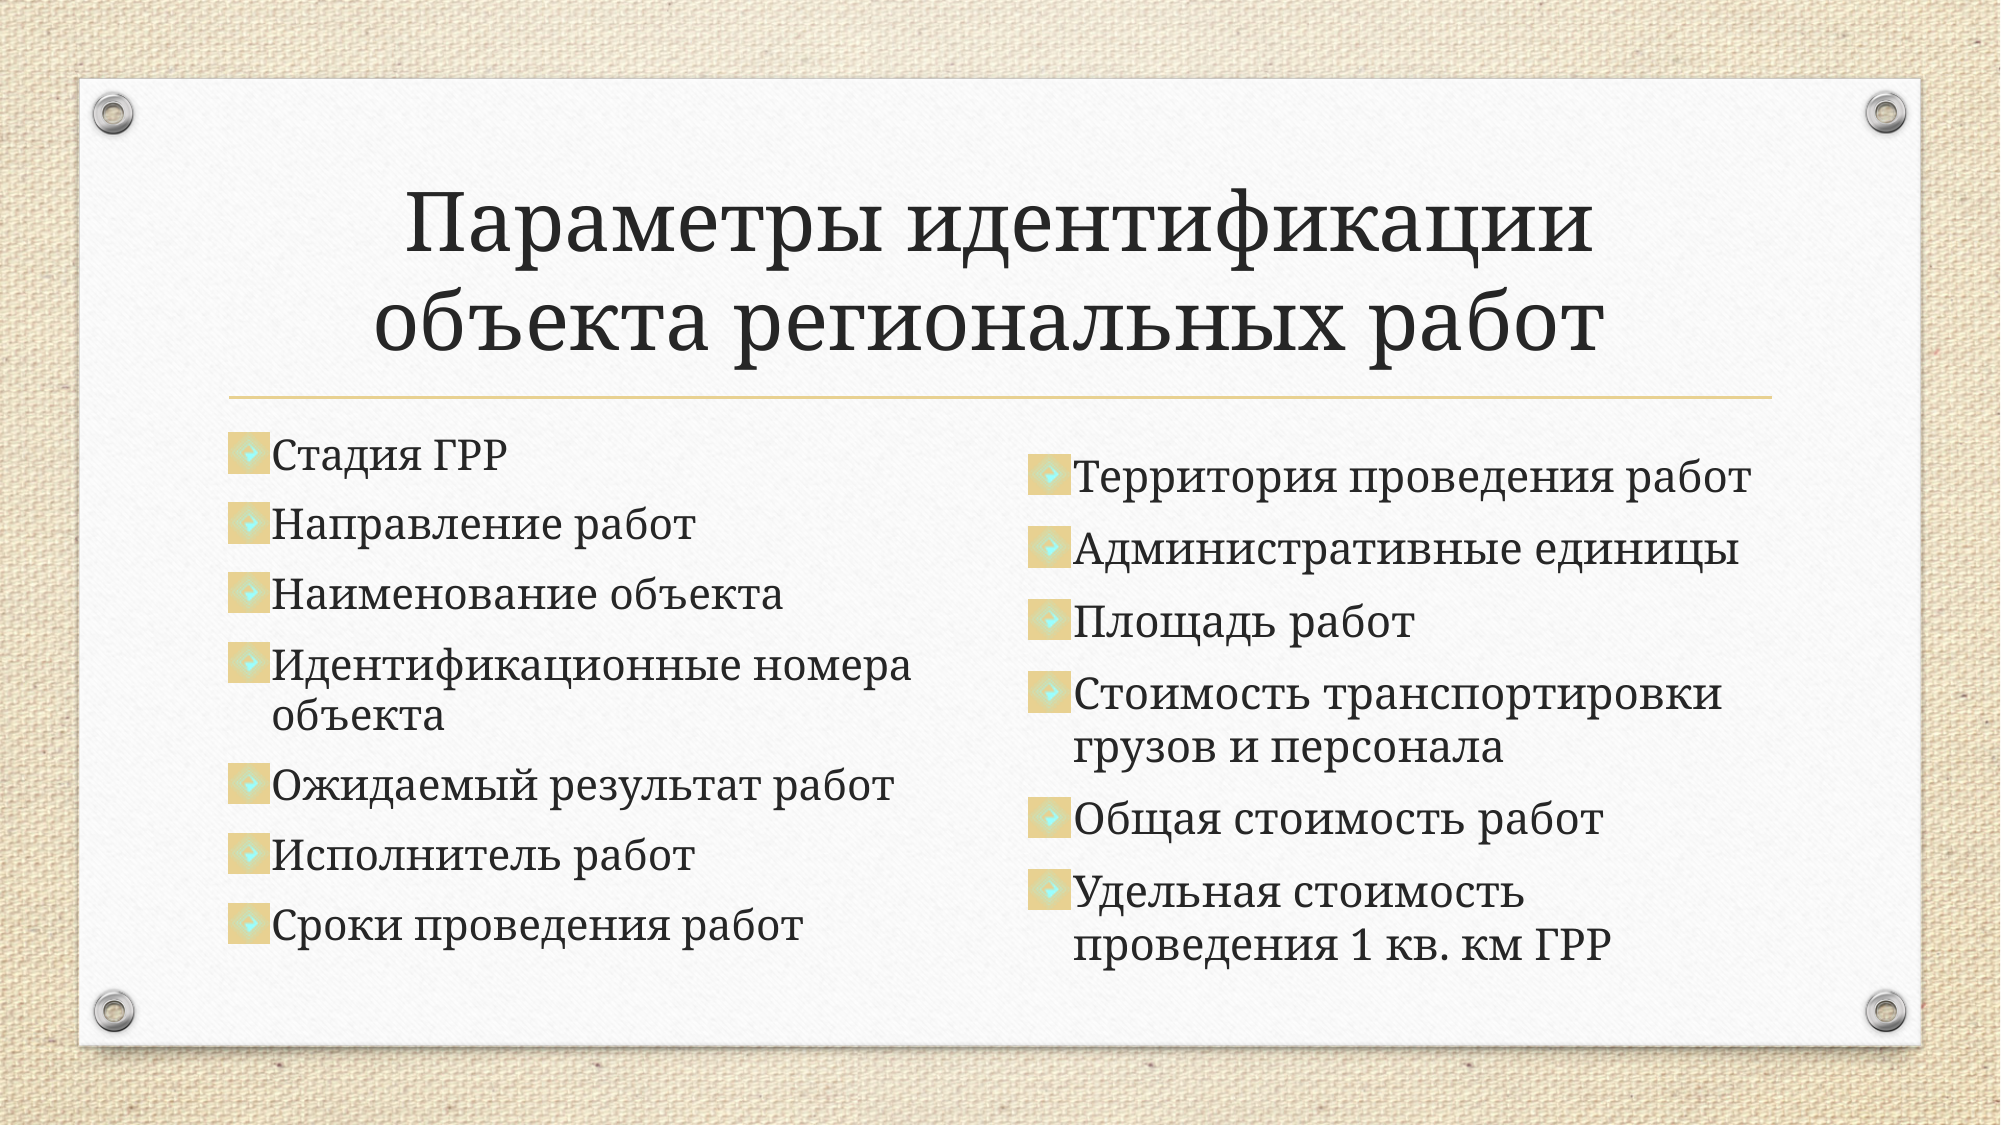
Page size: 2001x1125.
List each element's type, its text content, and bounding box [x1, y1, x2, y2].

title Параметры идентификации объекта региональных работ [212, 161, 1788, 375]
list Стадия ГРР Направление работ Наименование объекта Идентификационные номера объекта Ожидаемый результат работ Исполнитель работ Сроки проведения работ [213, 420, 987, 963]
list Территория проведения работ Административные единицы Площадь работ Стоимость транспортировки грузов и персонала Общая стоимость работ Удельная стоимость проведения 1 кв. км ГРР [1013, 440, 1788, 984]
picture [0, 0, 2001, 1125]
